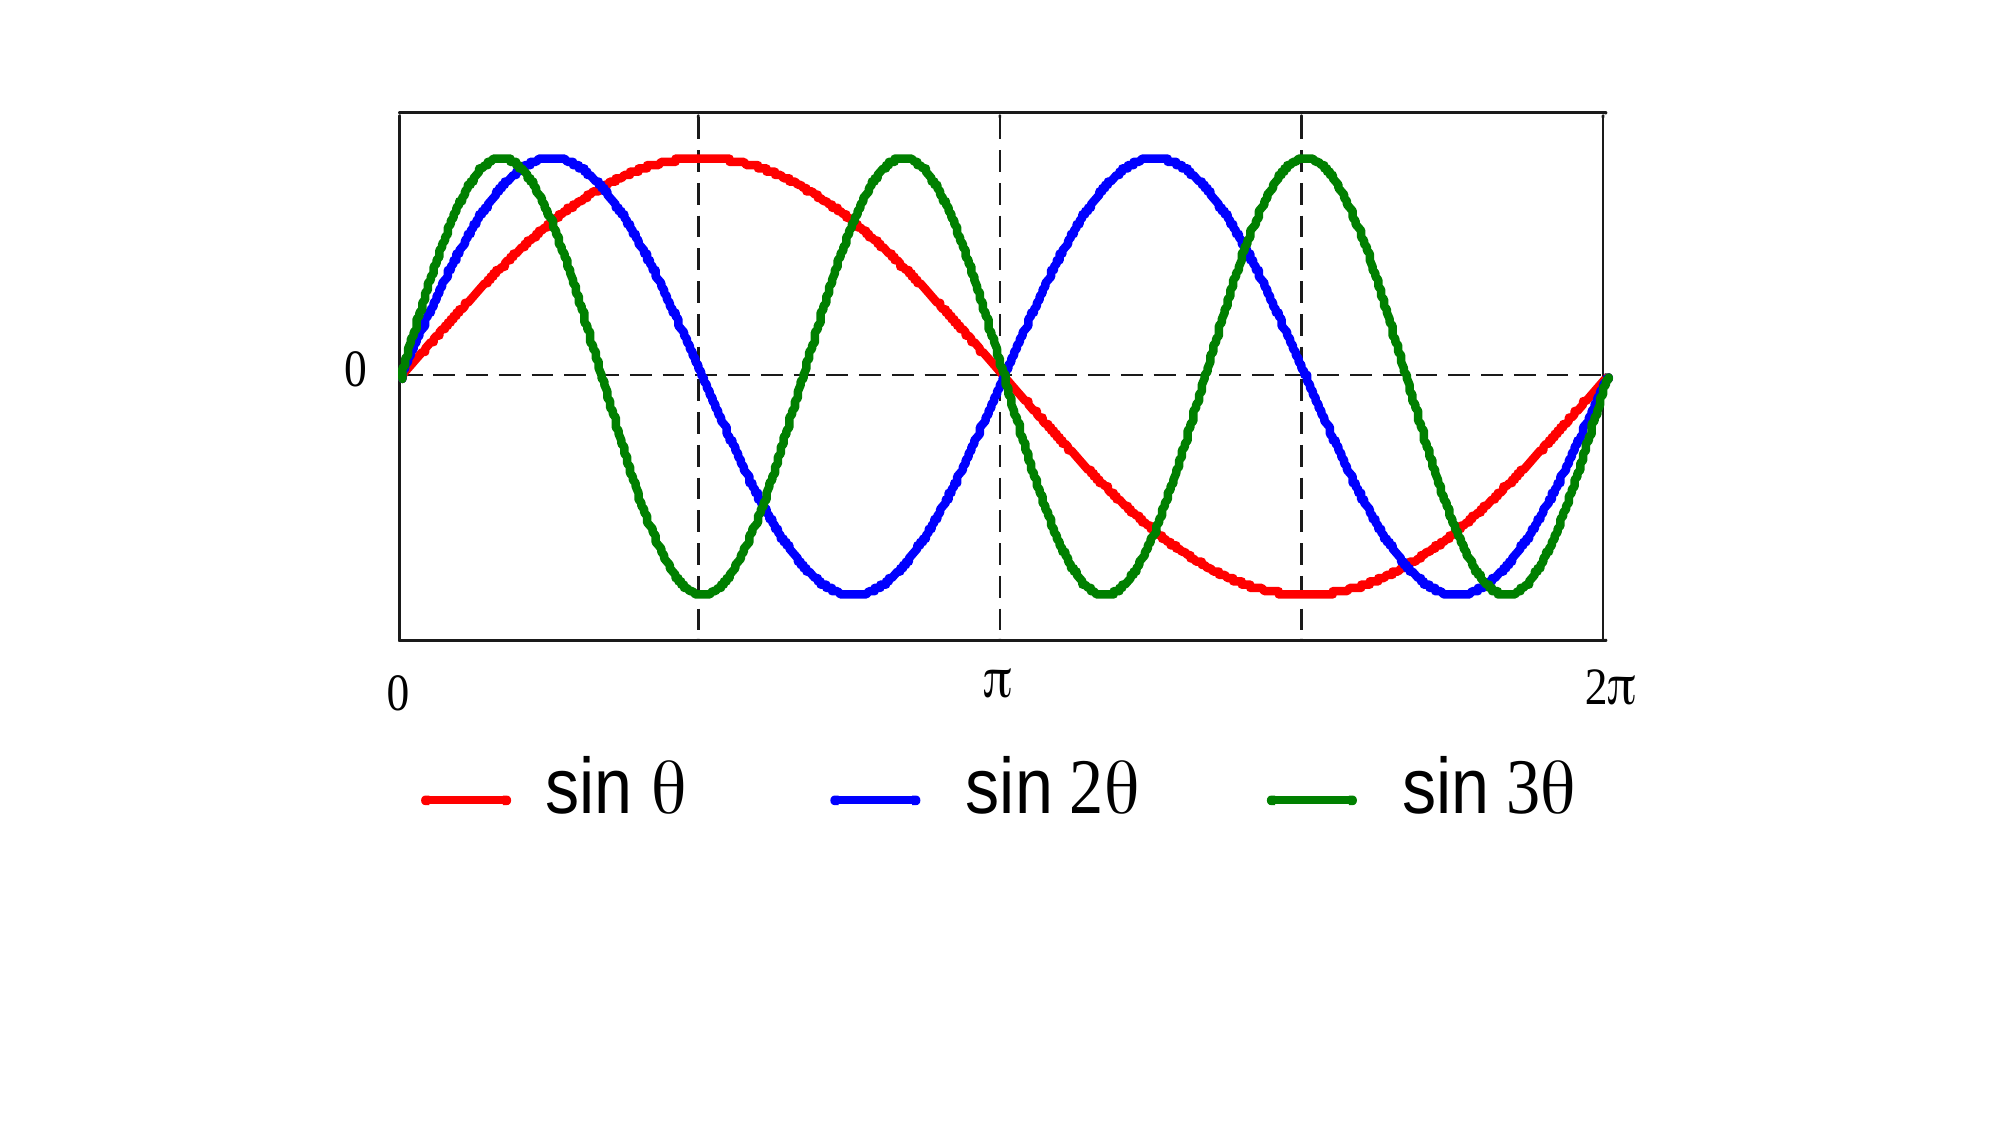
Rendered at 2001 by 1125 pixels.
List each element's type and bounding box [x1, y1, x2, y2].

text_box [339, 106, 1641, 843]
